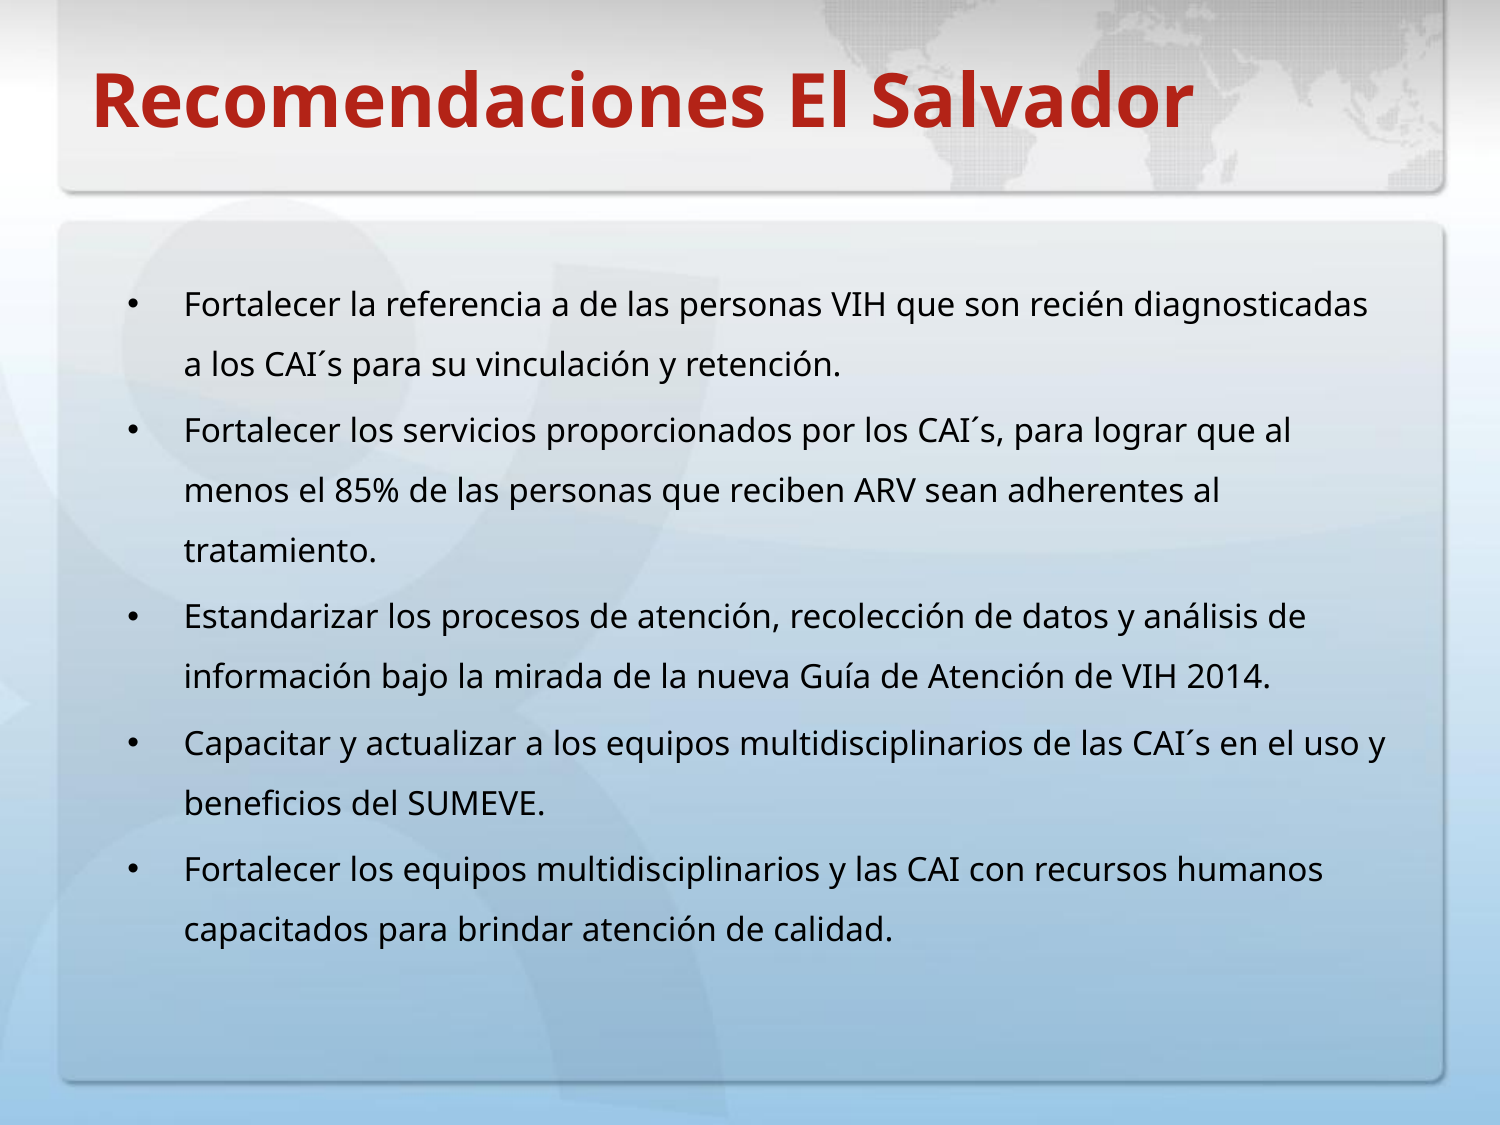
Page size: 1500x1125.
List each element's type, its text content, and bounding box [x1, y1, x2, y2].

list Fortalecer la referencia a de las personas VIH que son recién diagnosticadas a los CAI´s para su vinculación y retención. Fortalecer los servicios proporcionados por los CAI´s, para lograr que al menos el 85% de las personas que reciben ARV sean adherentes al tratamiento. Estandarizar los procesos de atención, recolección de datos y análisis de información bajo la mirada de la nueva Guía de Atención de VIH 2014. Capacitar y actualizar a los equipos multidisciplinarios de las CAI´s en el uso y beneficios del SUMEVE. Fortalecer los equipos multidisciplinarios y las CAI con recursos humanos capacitados para brindar atención de calidad. [112, 255, 1412, 1083]
picture [0, 0, 1500, 1125]
title Recomendaciones El Salvador [75, 45, 1425, 233]
